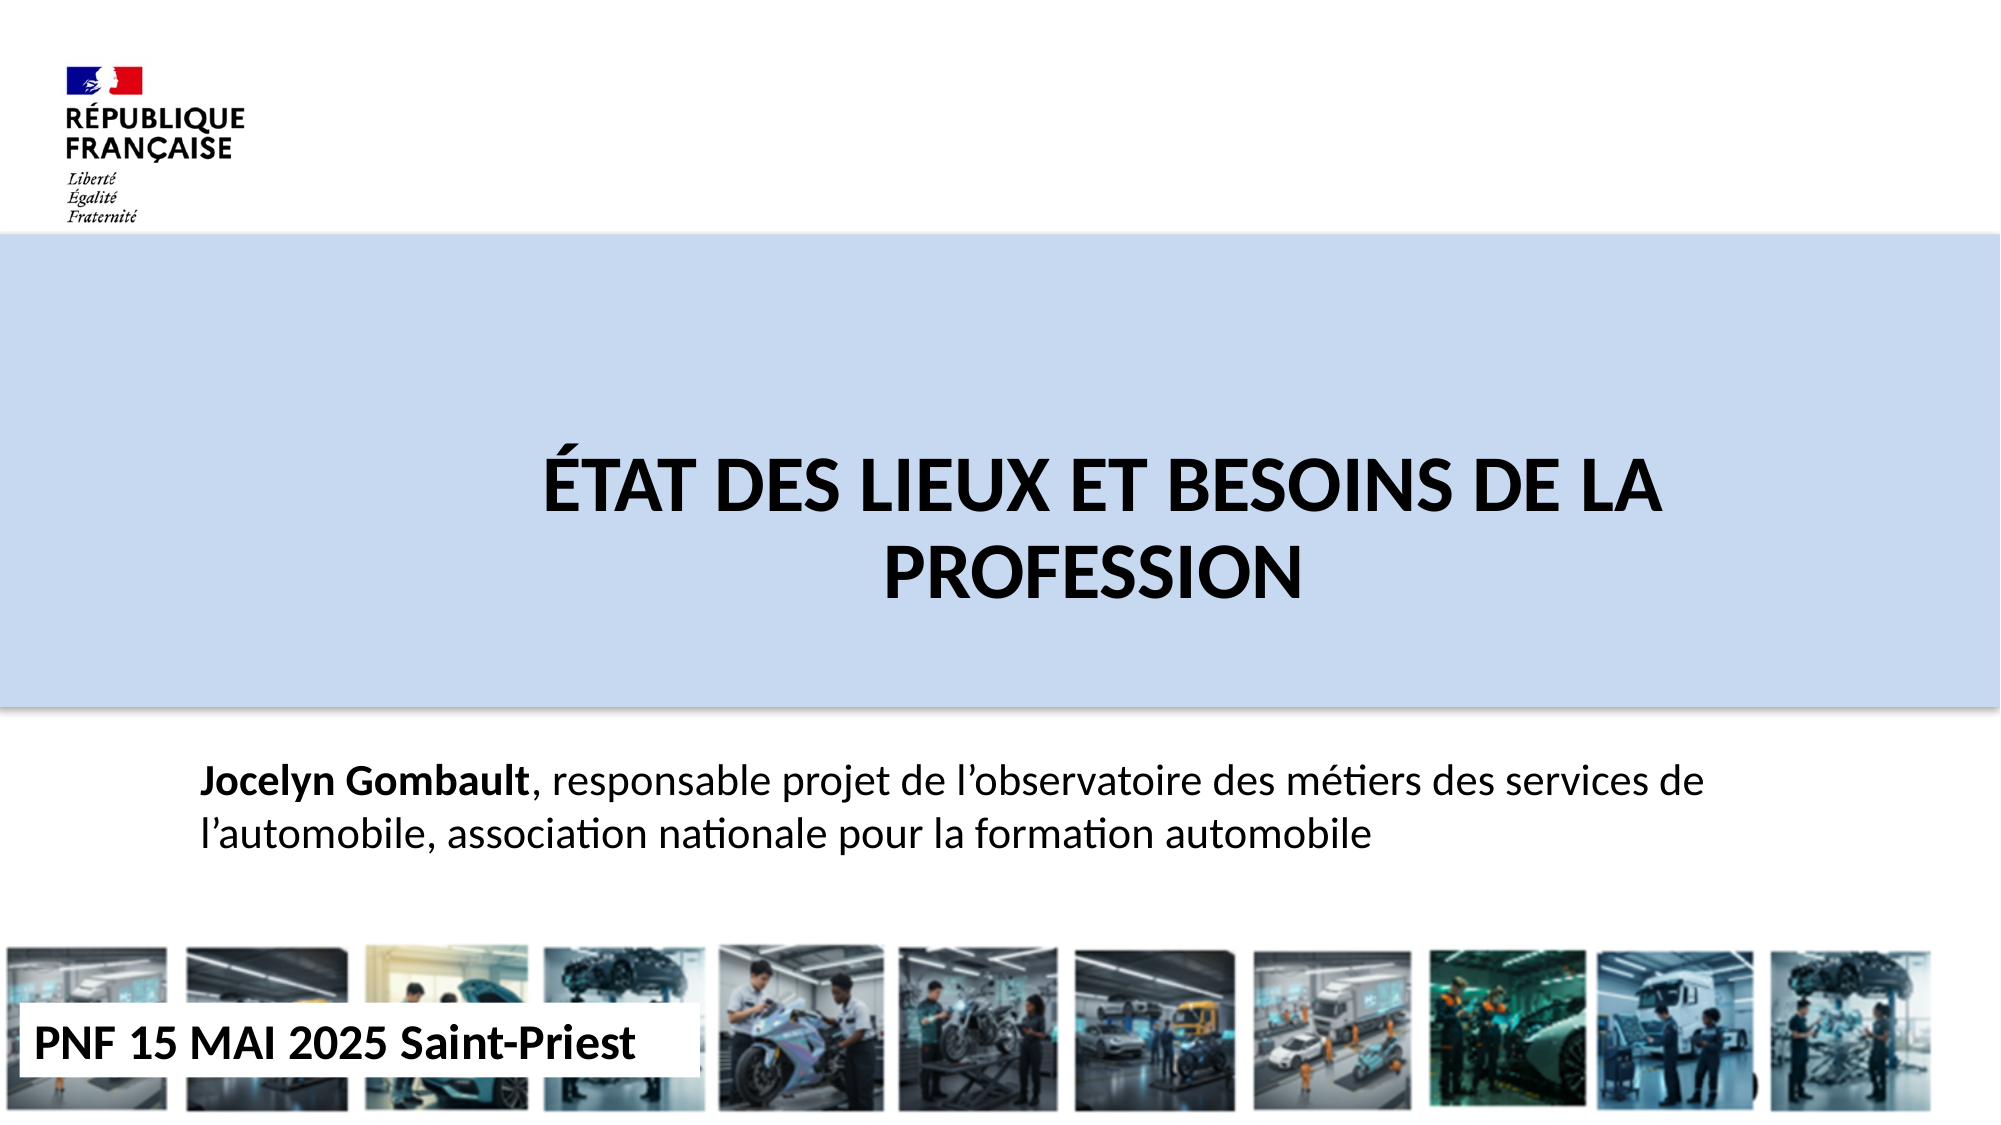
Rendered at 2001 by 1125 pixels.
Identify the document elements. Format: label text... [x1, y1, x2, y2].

list État des lieux et besoins de la profession [368, 435, 1838, 624]
picture [39, 39, 271, 234]
text_box Jocelyn Gombault, responsable projet de l’observatoire des métiers des services de l’automobile, association nationale pour la formation automobile [185, 743, 1889, 866]
picture [0, 941, 1946, 1121]
text_box [0, 234, 2000, 708]
